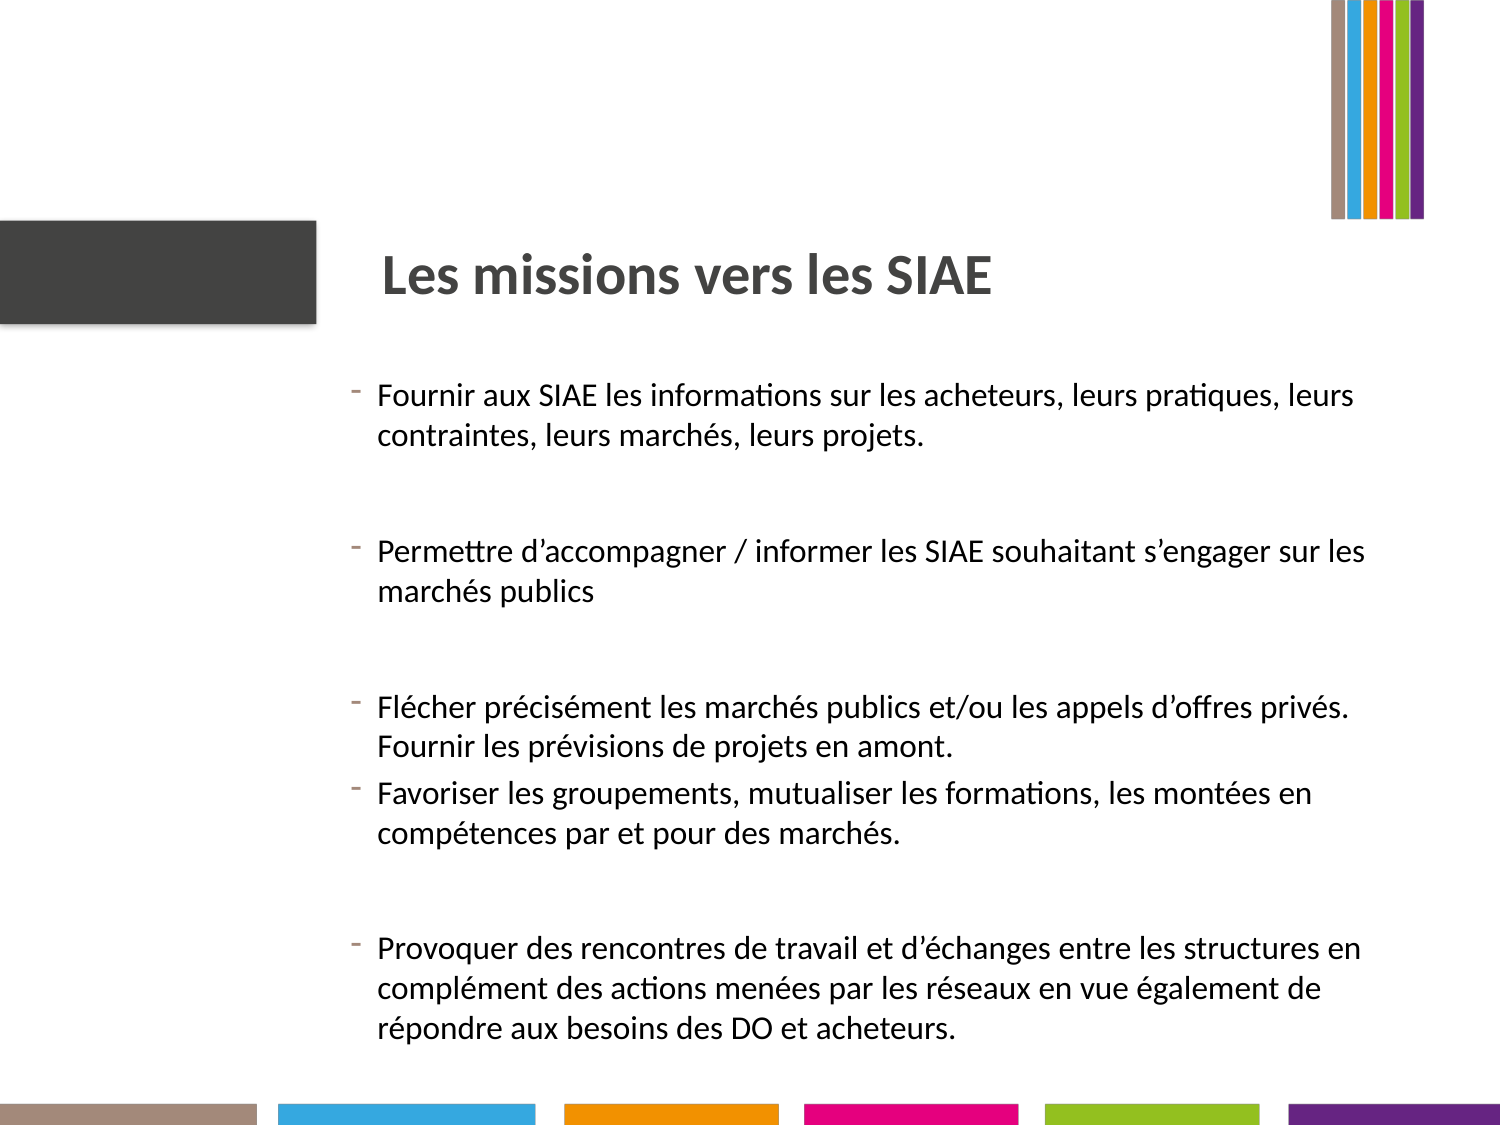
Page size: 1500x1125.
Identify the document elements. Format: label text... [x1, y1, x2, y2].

list Fournir aux SIAE les informations sur les acheteurs, leurs pratiques, leurs contraintes, leurs marchés, leurs projets. Permettre d’accompagner / informer les SIAE souhaitant s’engager sur les marchés publics Flécher précisément les marchés publics et/ou les appels d’offres privés. Fournir les prévisions de projets en amont. Favoriser les groupements, mutualiser les formations, les montées en compétences par et pour des marchés. Provoquer des rencontres de travail et d’échanges entre les structures en complément des actions menées par les réseaux en vue également de répondre aux besoins des DO et acheteurs. [296, 366, 1425, 1079]
list Les missions vers les SIAE [367, 228, 1340, 367]
